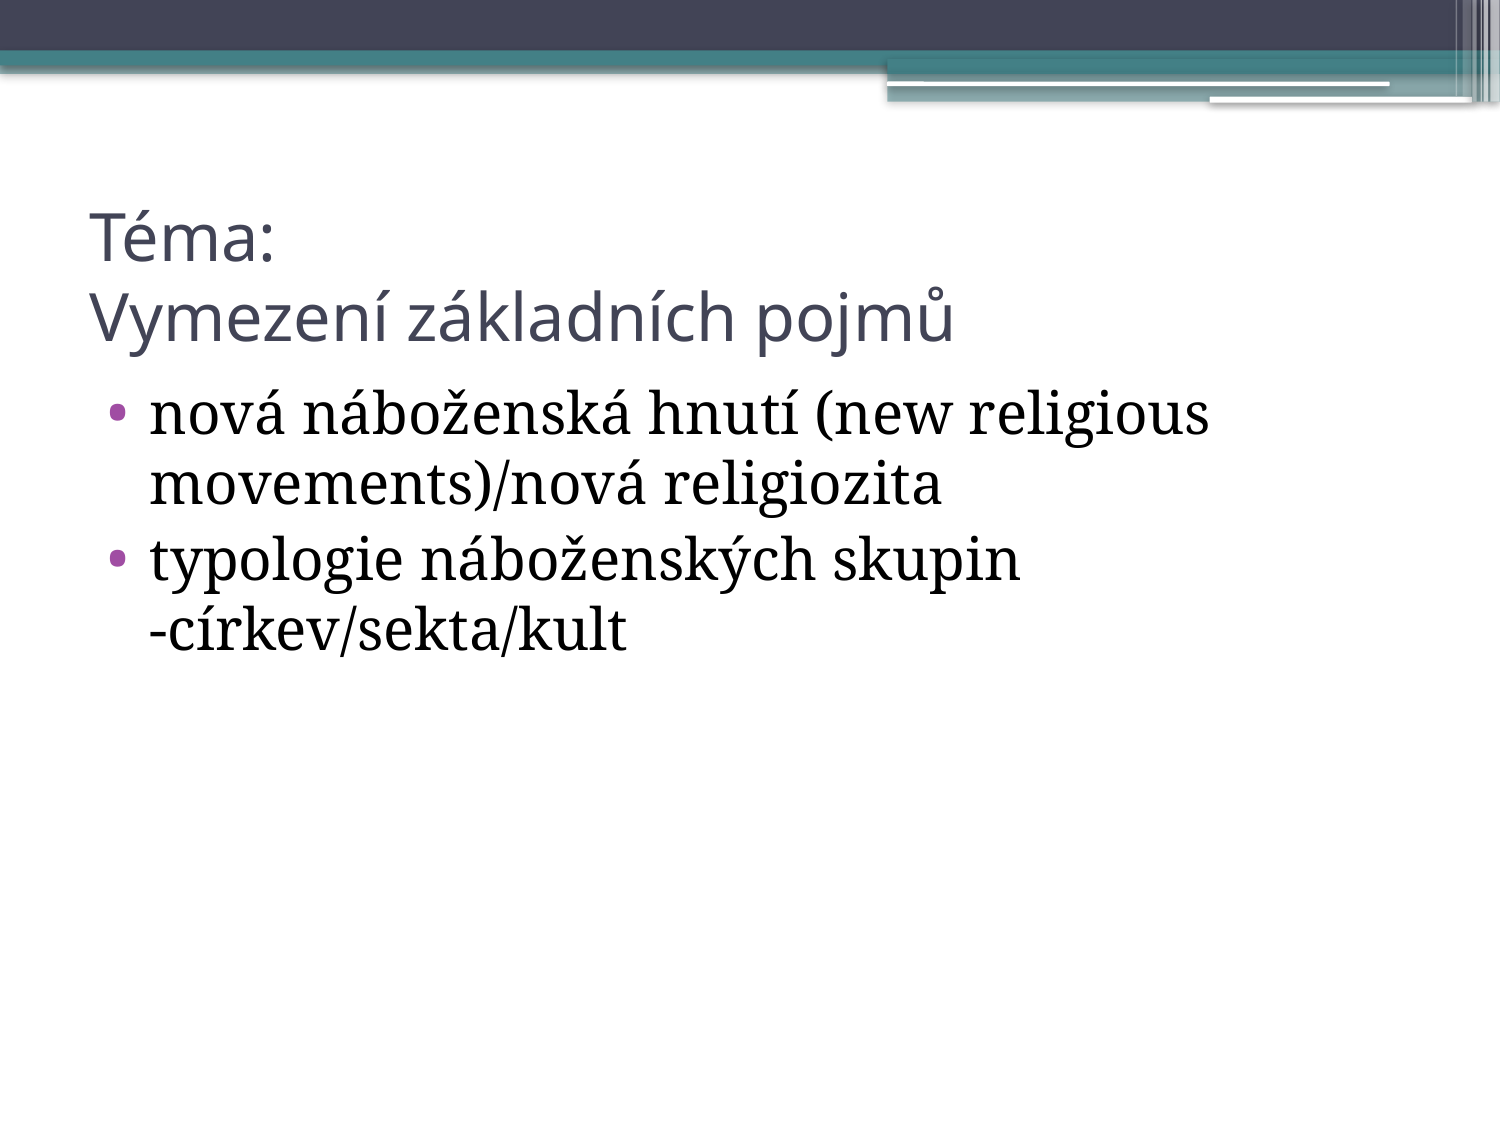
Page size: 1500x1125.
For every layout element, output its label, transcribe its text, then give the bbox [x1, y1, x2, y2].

title Téma: Vymezení základních pojmů [75, 187, 1425, 363]
list nová náboženská hnutí (new religious movements)/nová religiozita typologie náboženských skupin -církev/sekta/kult [75, 368, 1425, 1079]
